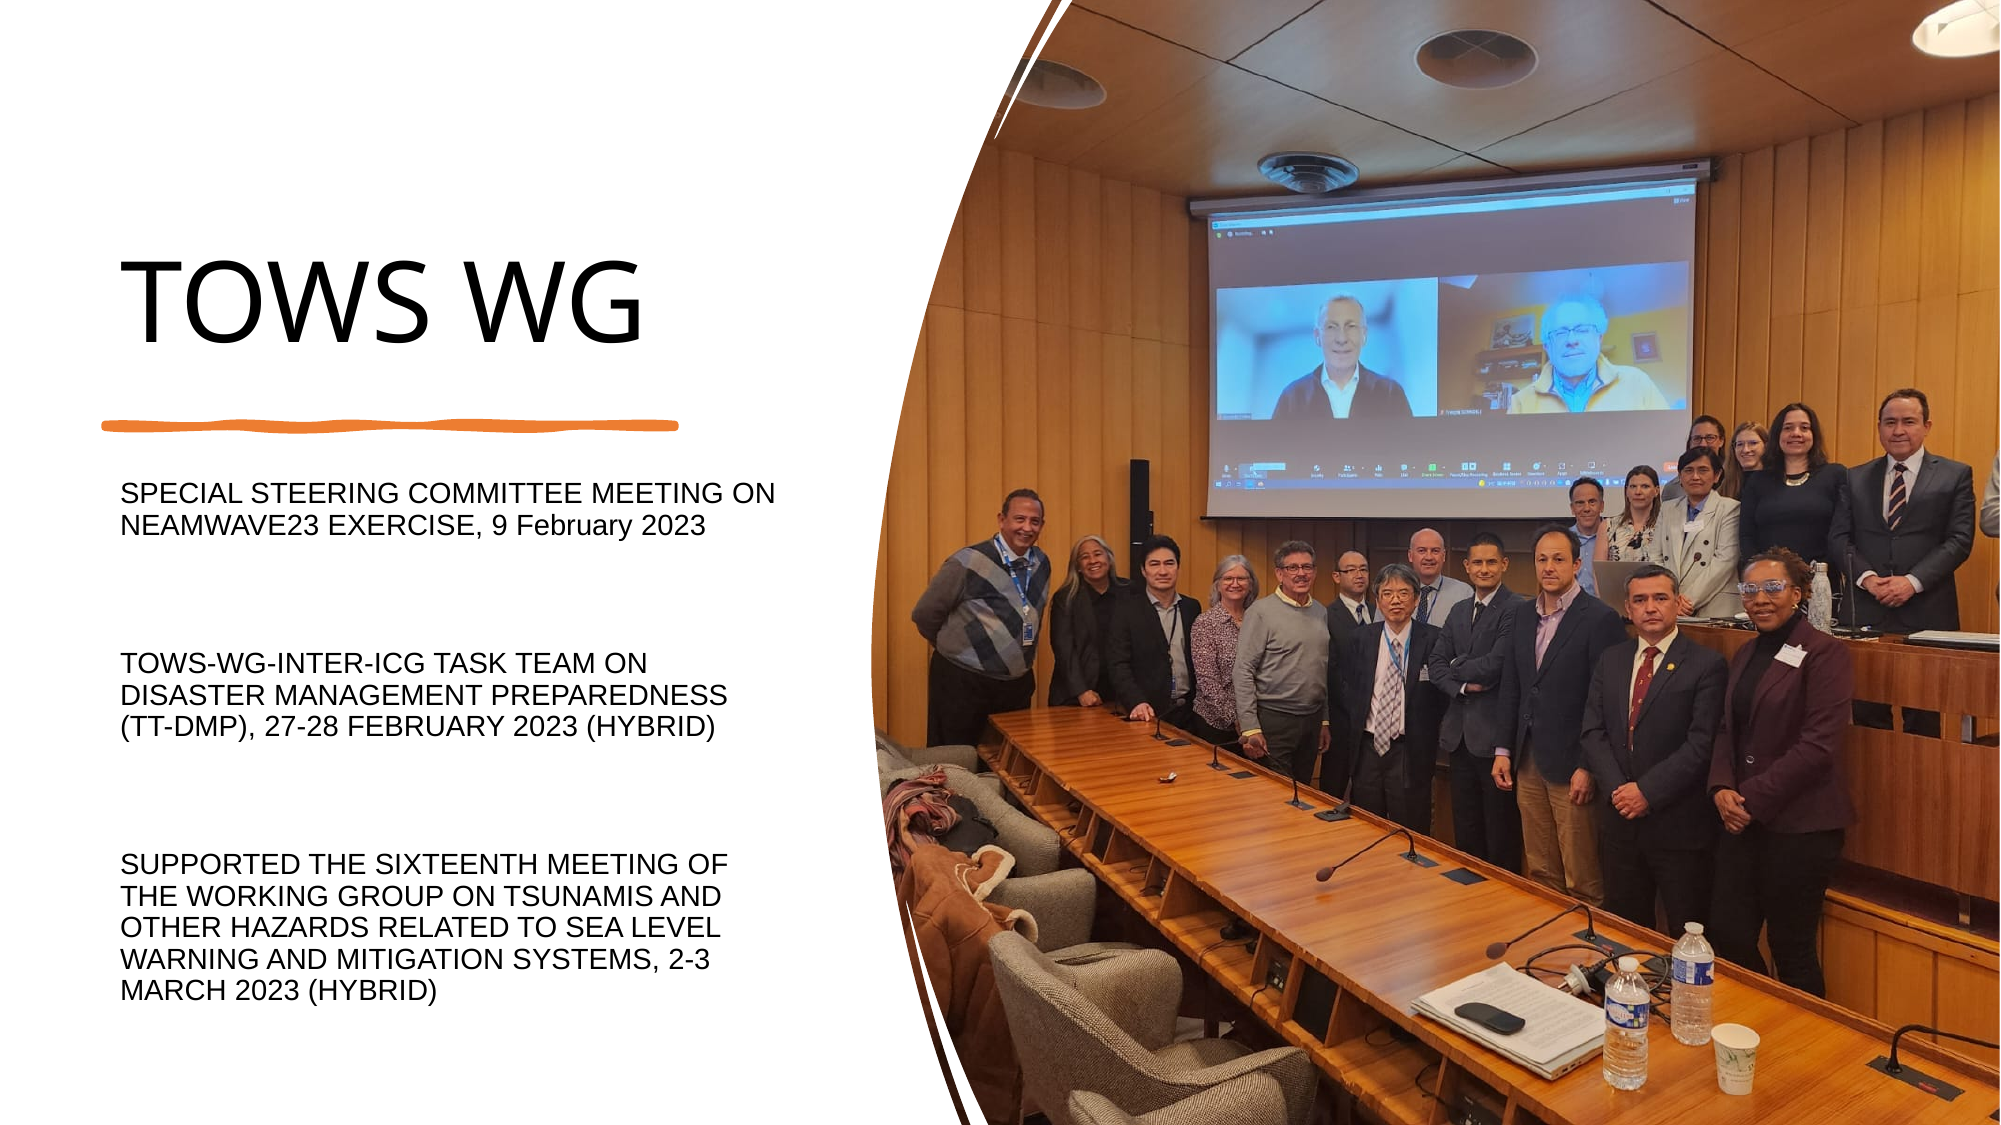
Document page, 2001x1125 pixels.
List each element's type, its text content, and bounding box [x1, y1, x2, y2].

list SPECIAL STEERING COMMITTEE MEETING ON NEAMWAVE23 EXERCISE, 9 February 2023 TOWS-WG-INTER-ICG TASK TEAM ON DISASTER MANAGEMENT PREPAREDNESS (TT-DMP), 27-28 FEBRUARY 2023 (HYBRID) SUPPORTED THE SIXTEENTH MEETING OF THE WORKING GROUP ON TSUNAMIS AND OTHER HAZARDS RELATED TO SEA LEVEL WARNING AND MITIGATION SYSTEMS, 2-3 MARCH 2023 (HYBRID) [105, 471, 802, 1016]
title TOWS WG [105, 53, 822, 375]
text_box [0, 0, 871, 1125]
picture [871, 0, 2000, 1125]
text_box [103, 421, 676, 431]
